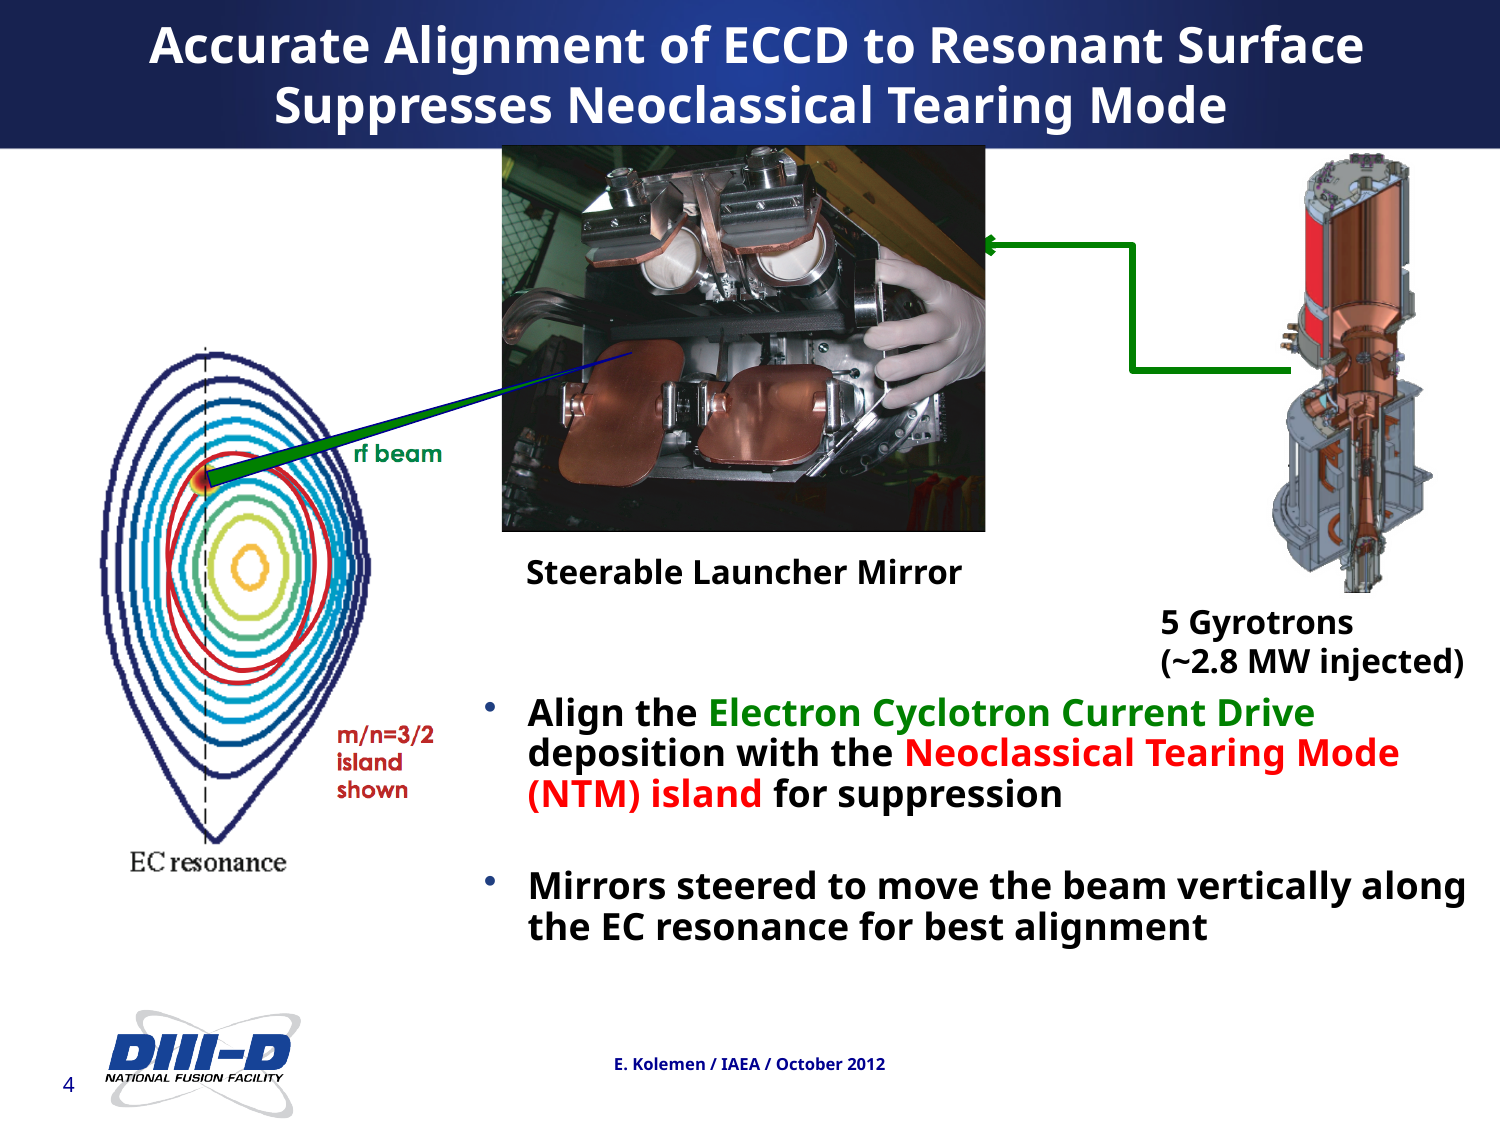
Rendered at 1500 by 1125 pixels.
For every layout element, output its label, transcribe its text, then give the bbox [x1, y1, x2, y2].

text_box Align the Electron Cyclotron Current Drive deposition with the Neoclassical Tearing Mode (NTM) island for suppression Mirrors steered to move the beam vertically along the EC resonance for best alignment [469, 686, 1490, 956]
text_box [452, 390, 496, 411]
text_box Steerable Launcher Mirror [511, 543, 979, 599]
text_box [990, 245, 1292, 371]
title Accurate Alignment of ECCD to Resonant Surface Suppresses Neoclassical Tearing Mode [28, 0, 1500, 147]
picture [1271, 153, 1433, 593]
text_box 5 Gyrotrons (~2.8 MW injected) [1145, 593, 1500, 688]
picture [0, 0, 1500, 1125]
